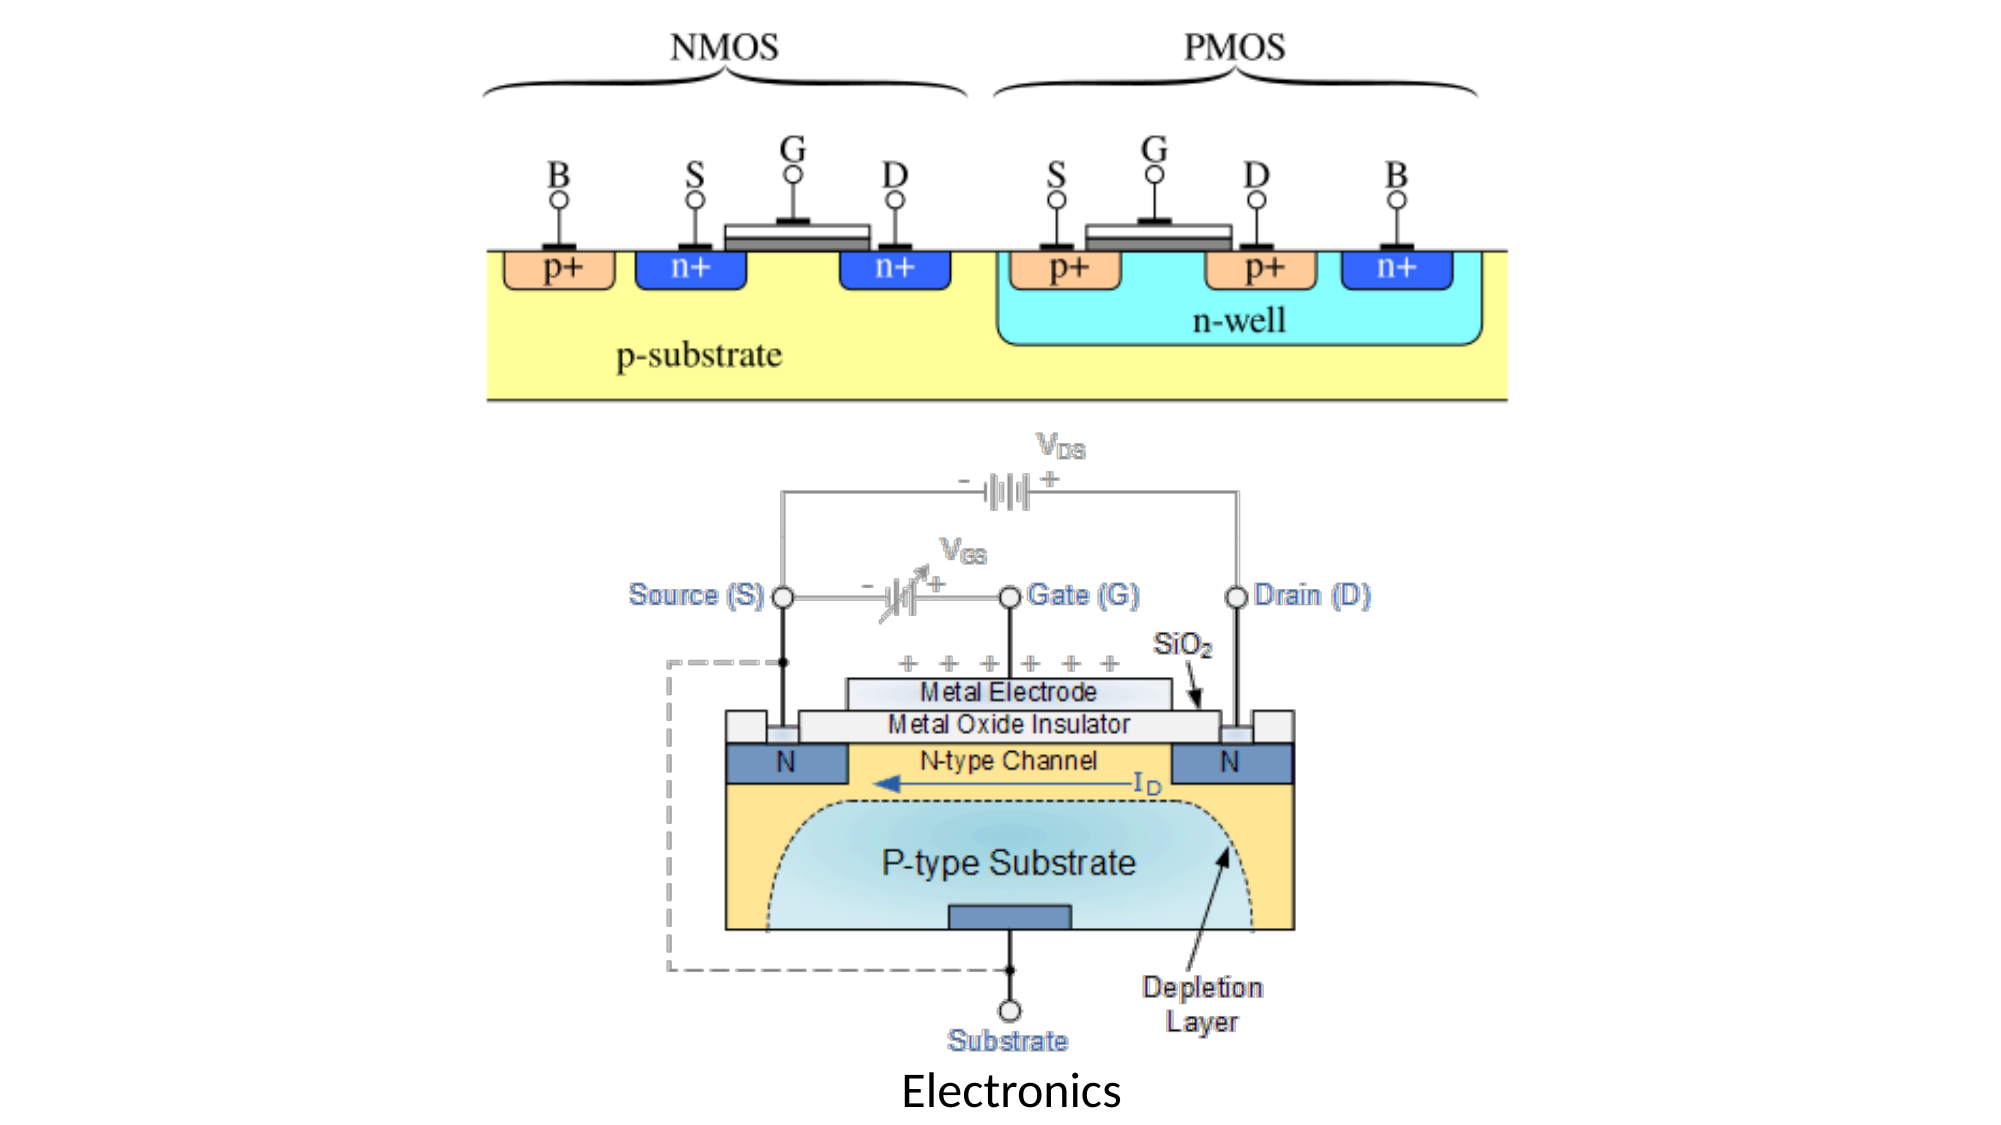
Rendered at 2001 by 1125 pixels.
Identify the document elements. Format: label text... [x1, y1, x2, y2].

picture [479, 13, 1521, 414]
picture [629, 425, 1371, 1060]
text_box Electronics [886, 1060, 1137, 1125]
